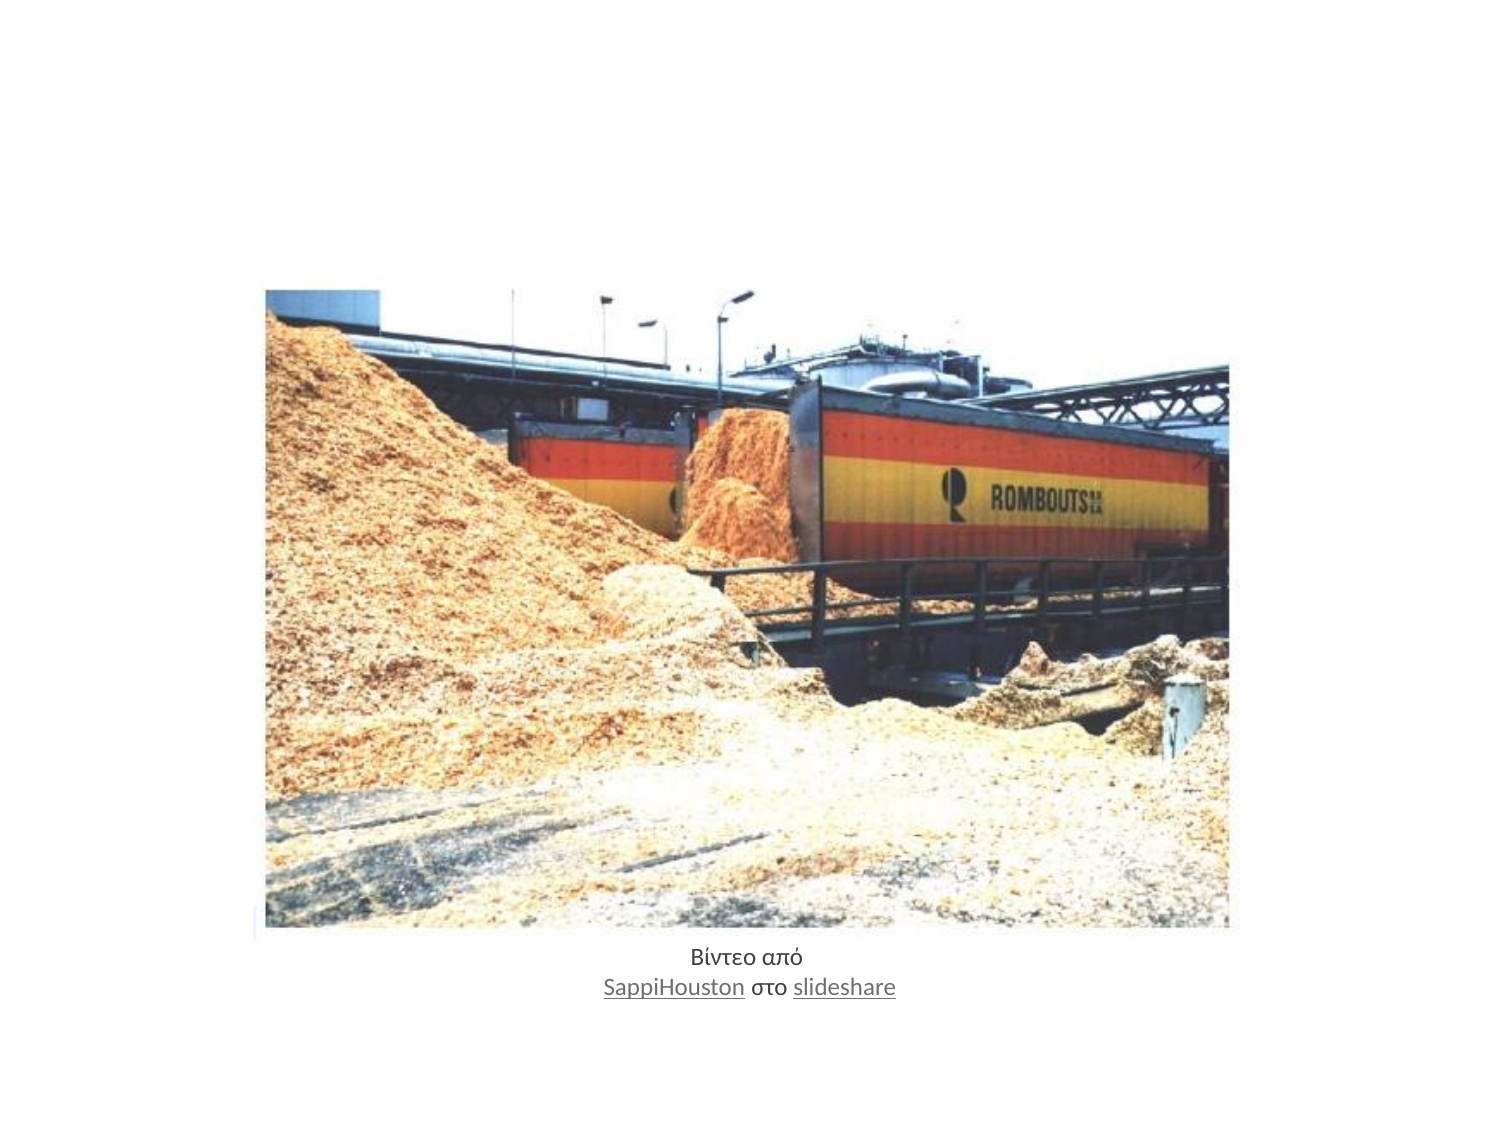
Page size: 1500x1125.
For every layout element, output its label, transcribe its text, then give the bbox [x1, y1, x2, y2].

picture [253, 278, 1247, 941]
text_box Βίντεο από SappiHouston στο slideshare [588, 949, 912, 1009]
